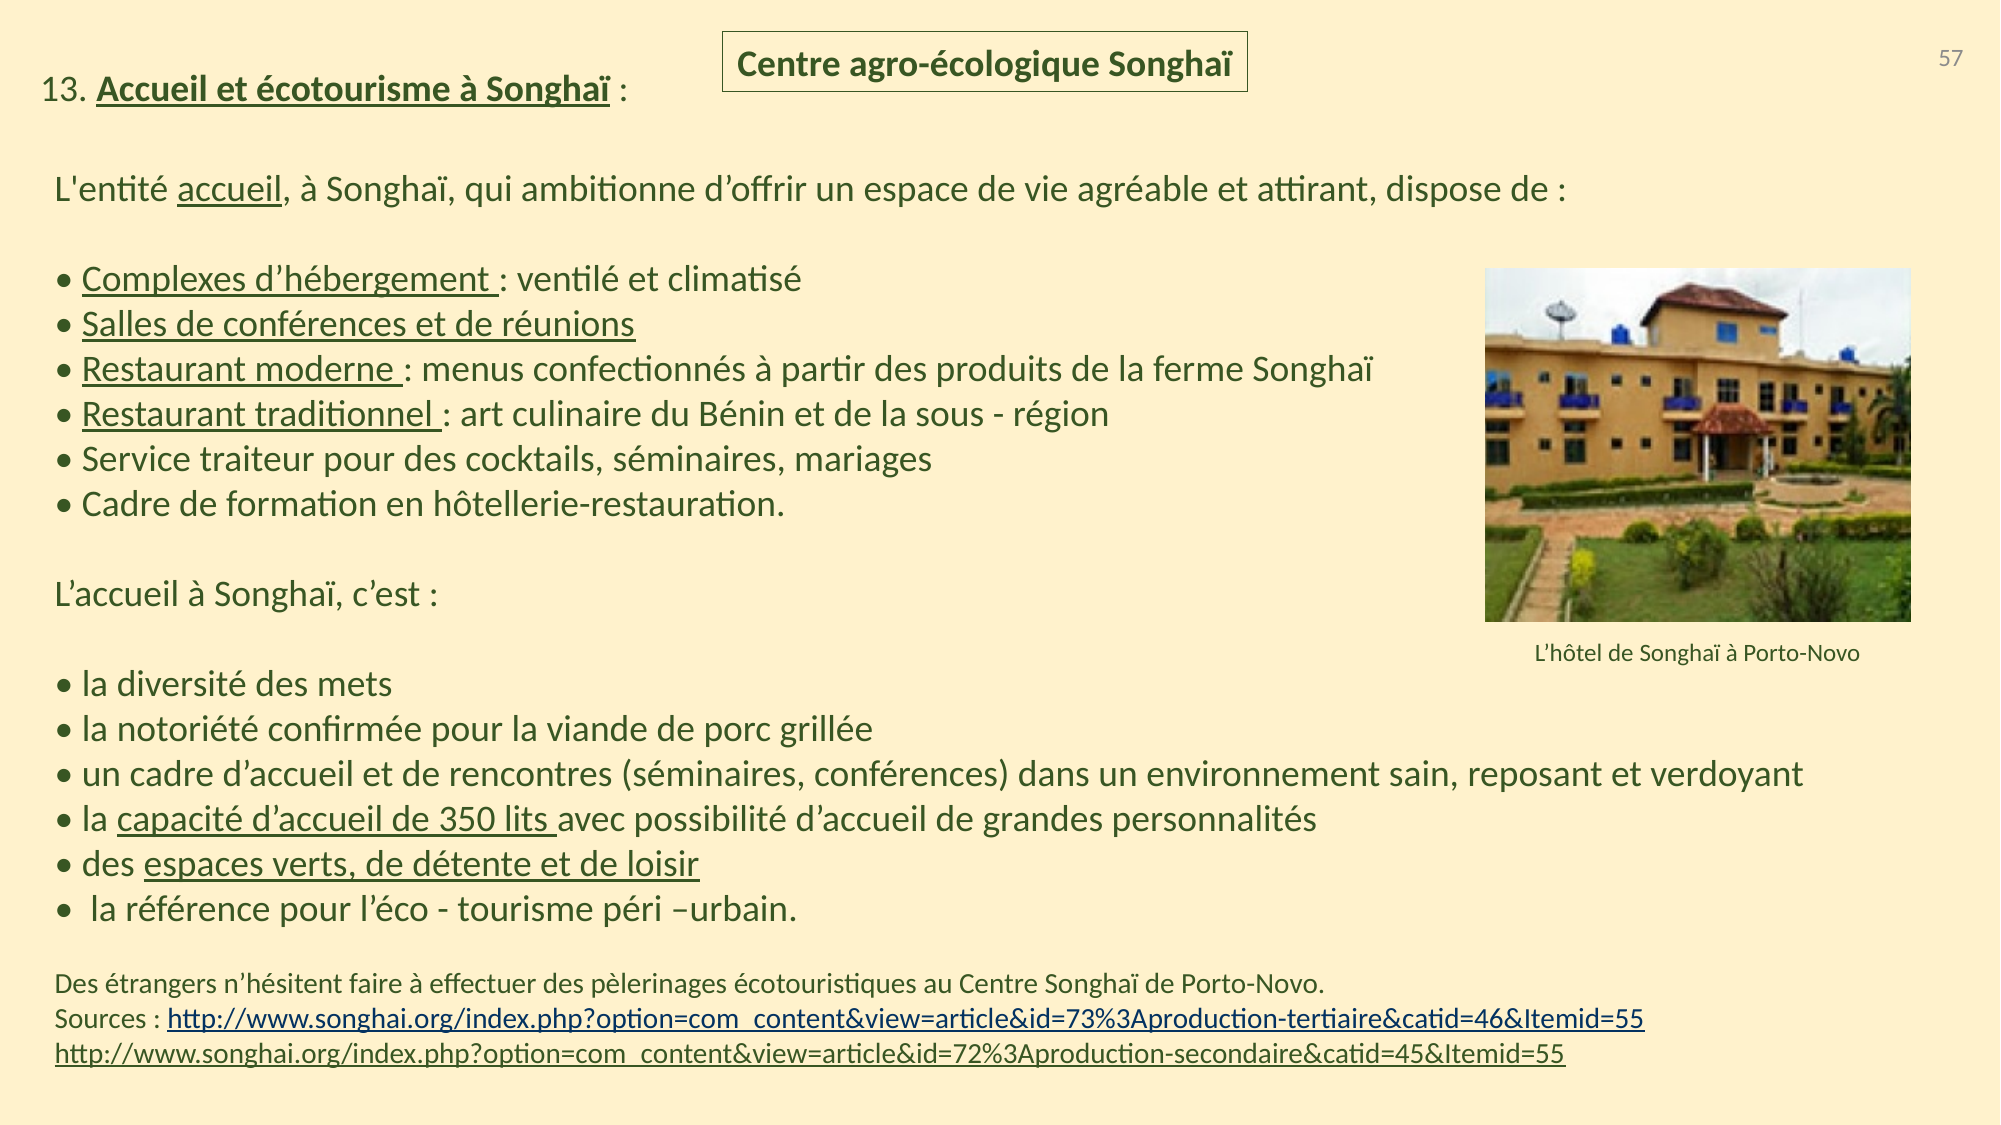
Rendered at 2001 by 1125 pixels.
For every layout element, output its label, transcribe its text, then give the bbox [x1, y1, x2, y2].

text_box Centre agro-écologique Songhaï [722, 31, 1248, 92]
picture [1485, 268, 1911, 622]
text_box L'entité accueil, à Songhaï, qui ambitionne d’offrir un espace de vie agréable et attirant, dispose de : • Complexes d’hébergement : ventilé et climatisé • Salles de conférences et de réunions • Restaurant moderne : menus confectionnés à partir des produits de la ferme Songhaï • Restaurant traditionnel : art culinaire du Bénin et de la sous - région • Service traiteur pour des cocktails, séminaires, mariages • Cadre de formation en hôtellerie-restauration. L’accueil à Songhaï, c’est : • la diversité des mets • la notoriété confirmée pour la viande de porc grillée • un cadre d’accueil et de rencontres (séminaires, conférences) dans un environnement sain, reposant et verdoyant • la capacité d’accueil de 350 lits avec possibilité d’accueil de grandes personnalités • des espaces verts, de détente et de loisir • la référence pour l’éco - tourisme péri –urbain. Des étrangers n’hésitent faire à effectuer des pèlerinages écotouristiques au Centre Songhaï de Porto-Novo. Sources : http://www.songhai.org/index.php?option=com_content&view=article&id=73%3Aproduction-tertiaire&catid=46&Itemid=55 http://www.songhai.org/index.php?option=com_content&view=article&id=72%3Aproduction-secondaire&catid=45&Itemid=55 [39, 156, 1979, 1077]
slide_number 57 [1842, 29, 1979, 85]
text_box L’hôtel de Songhaï à Porto-Novo [1519, 629, 1877, 675]
text_box 13. Accueil et écotourisme à Songhaï : [25, 56, 917, 117]
